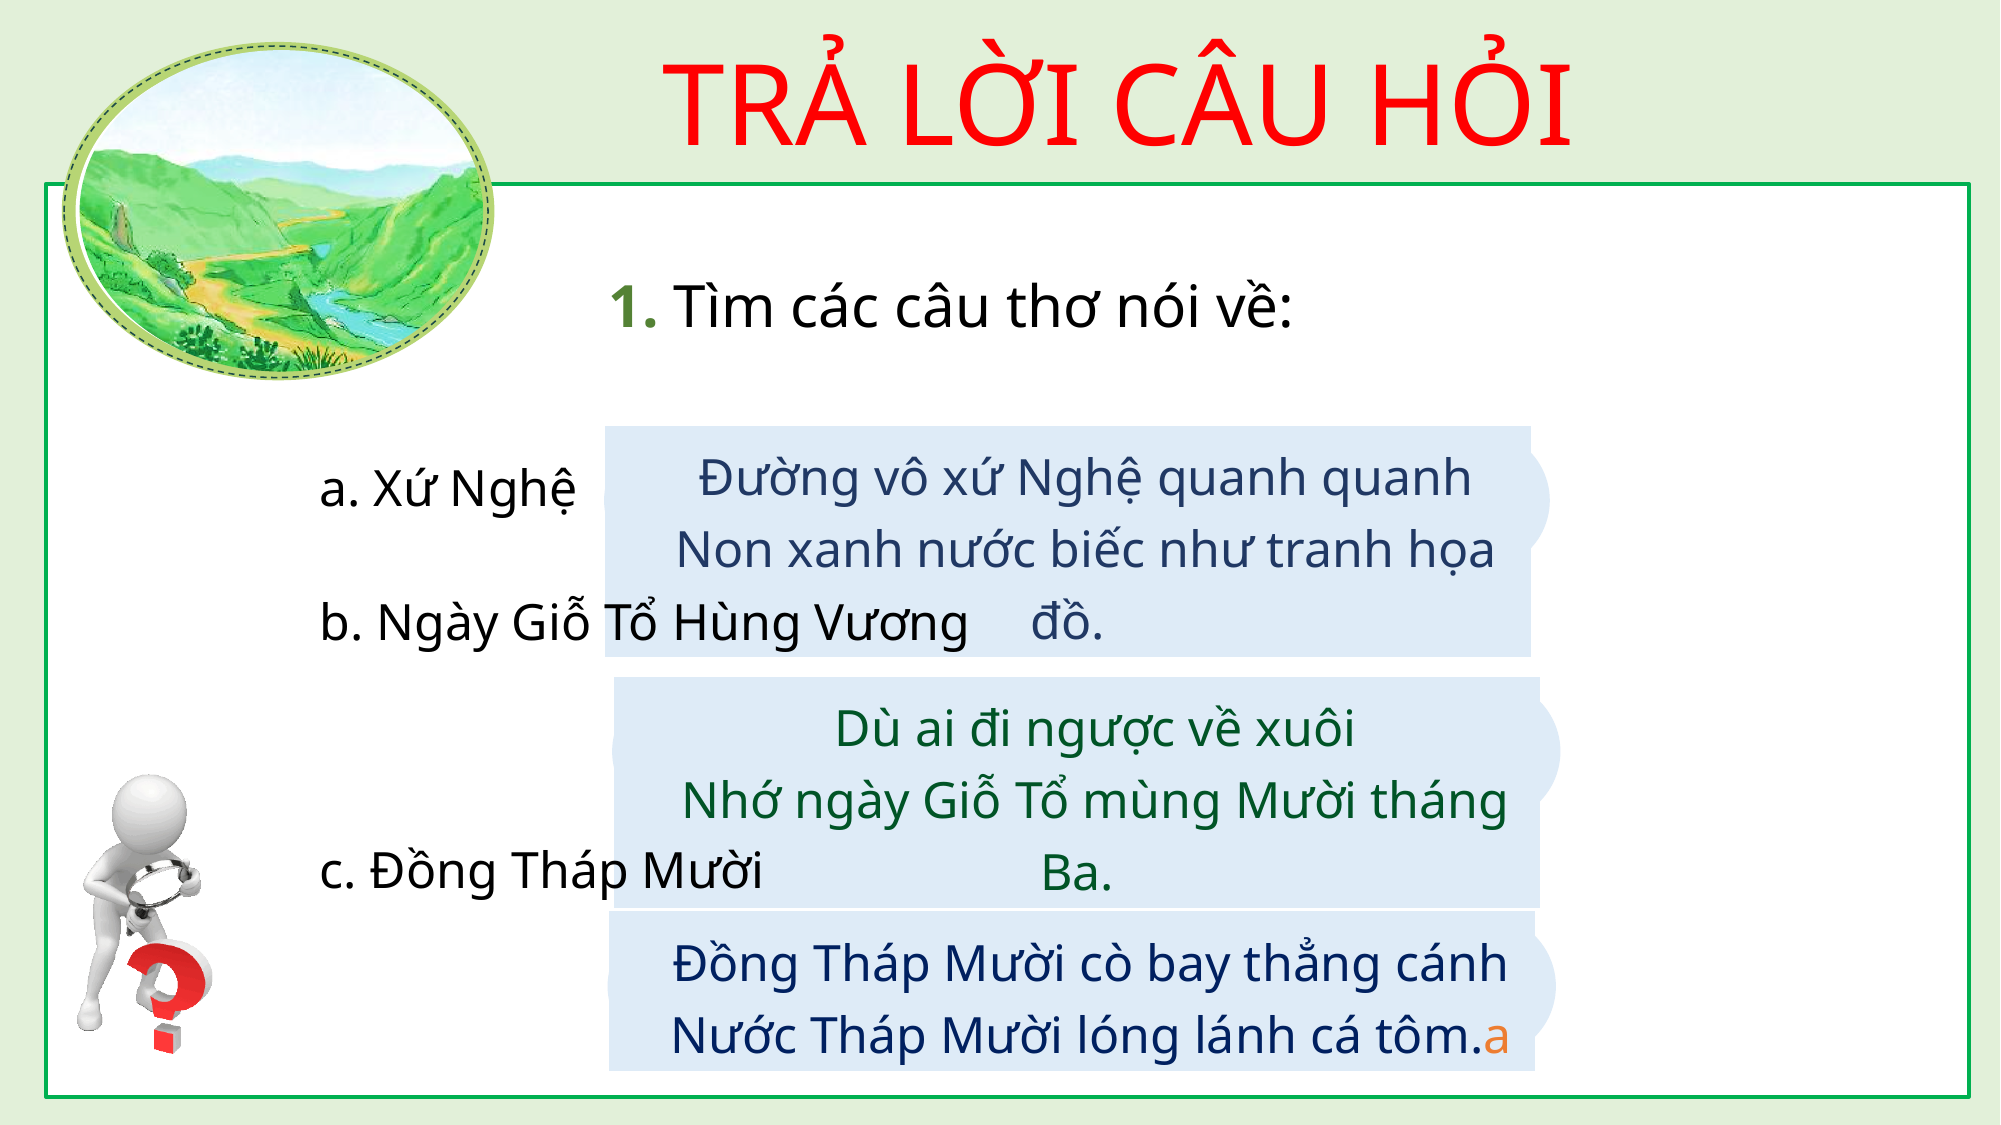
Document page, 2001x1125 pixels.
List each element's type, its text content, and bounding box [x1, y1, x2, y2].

text_box TRẢ LỜI CÂU HỎI [647, 25, 1894, 176]
picture [55, 746, 260, 1088]
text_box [614, 677, 1559, 830]
picture [79, 50, 484, 372]
text_box c. Đồng Tháp Mười [304, 831, 992, 907]
text_box a. Xứ Nghệ [304, 448, 605, 524]
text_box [605, 426, 1549, 579]
text_box b. Ngày Giỗ Tổ Hùng Vương [304, 583, 992, 659]
text_box 1. Tìm các câu thơ nói về: [594, 226, 1647, 346]
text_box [609, 911, 1554, 1065]
